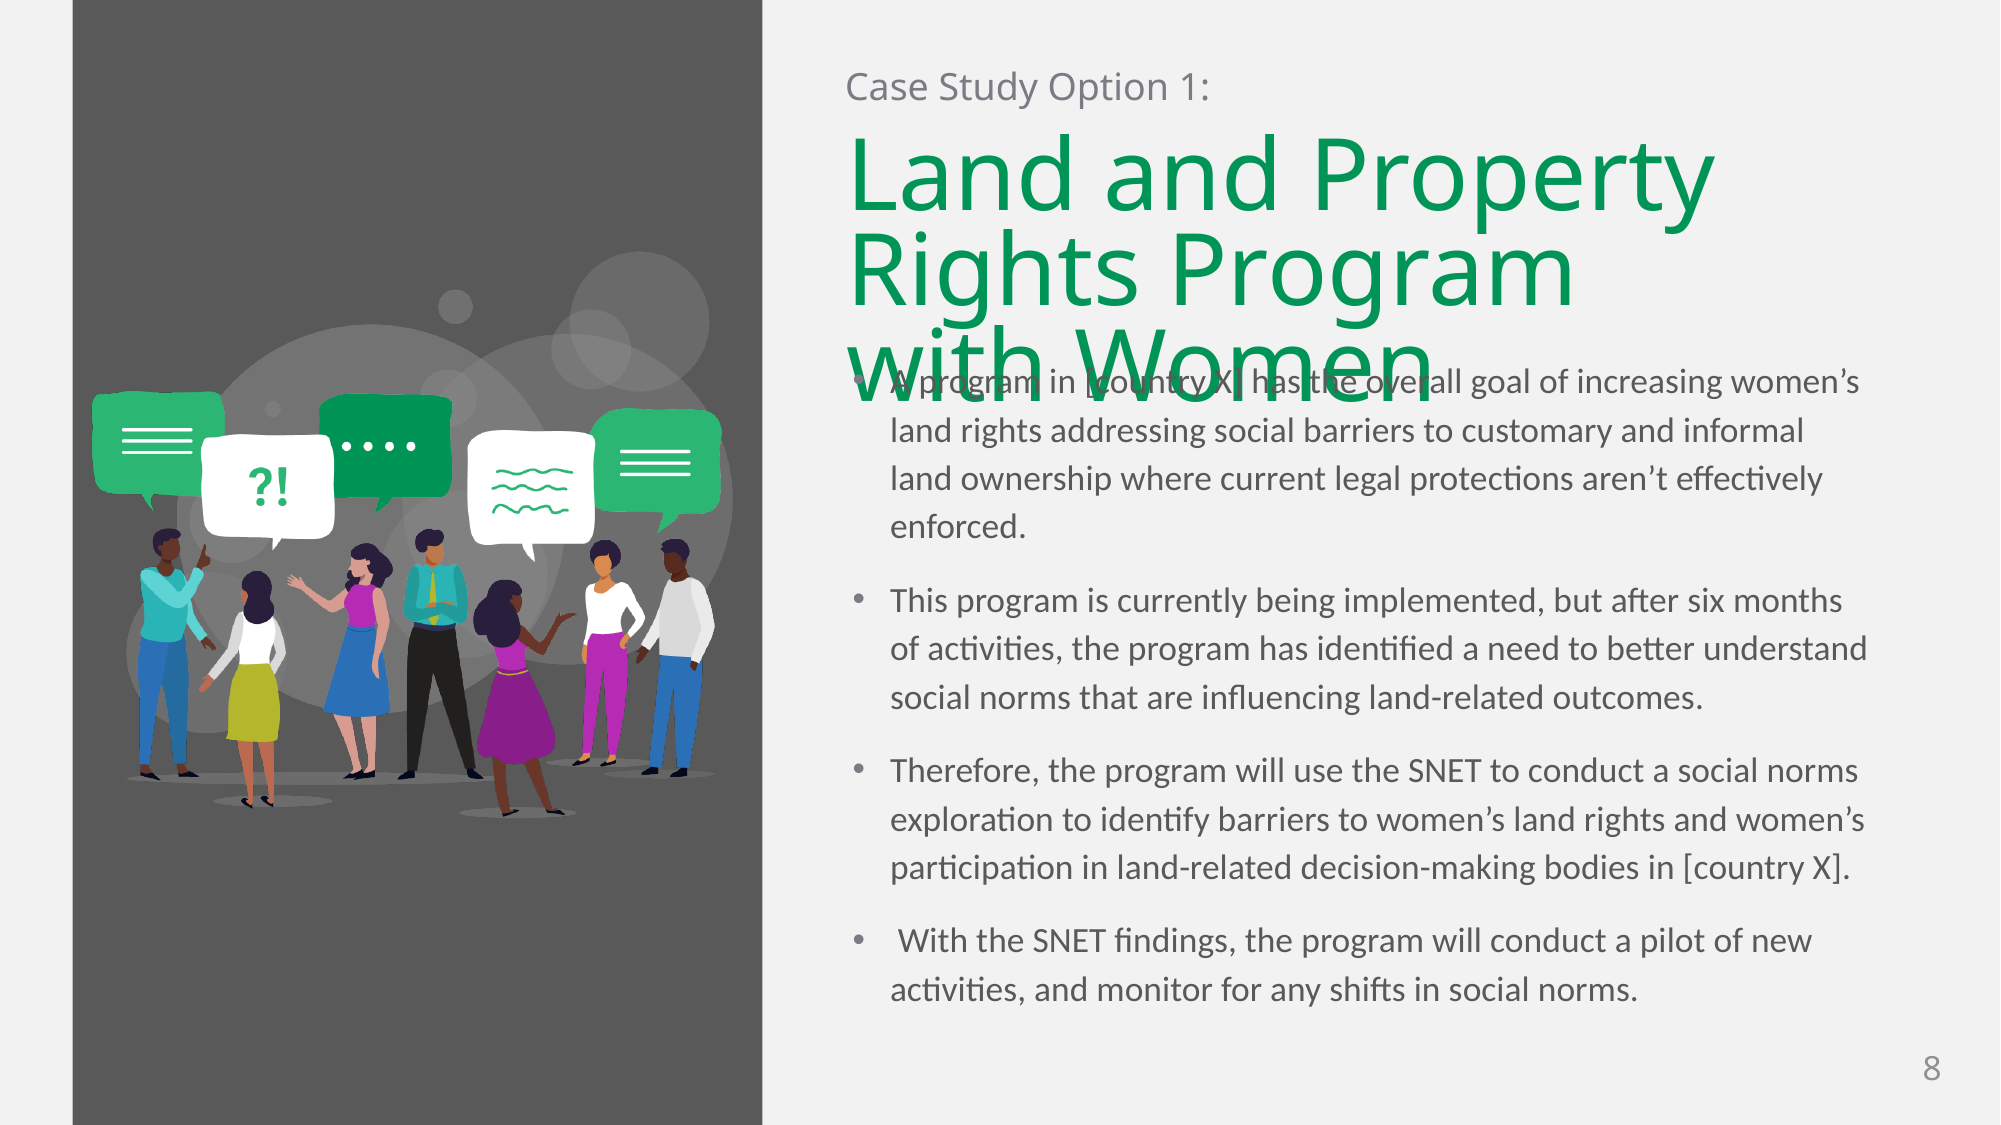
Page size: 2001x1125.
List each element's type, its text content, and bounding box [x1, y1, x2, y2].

list Case Study Option 1: [837, 48, 1313, 123]
list A program in [country X] has the overall goal of increasing women’s land rights addressing social barriers to customary and informal land ownership where current legal protections aren’t effectively enforced. This program is currently being implemented, but after six months of activities, the program has identified a need to better understand social norms that are influencing land-related outcomes. Therefore, the program will use the SNET to conduct a social norms exploration to identify barriers to women’s land rights and women’s participation in land-related decision-making bodies in [country X]. With the SNET findings, the program will conduct a pilot of new activities, and monitor for any shifts in social norms. [837, 344, 1888, 1040]
picture [72, 246, 746, 832]
title Land and Property Rights Program with Women [839, 125, 1786, 342]
text_box [72, 0, 763, 1125]
slide_number 8 [1506, 1039, 1957, 1100]
